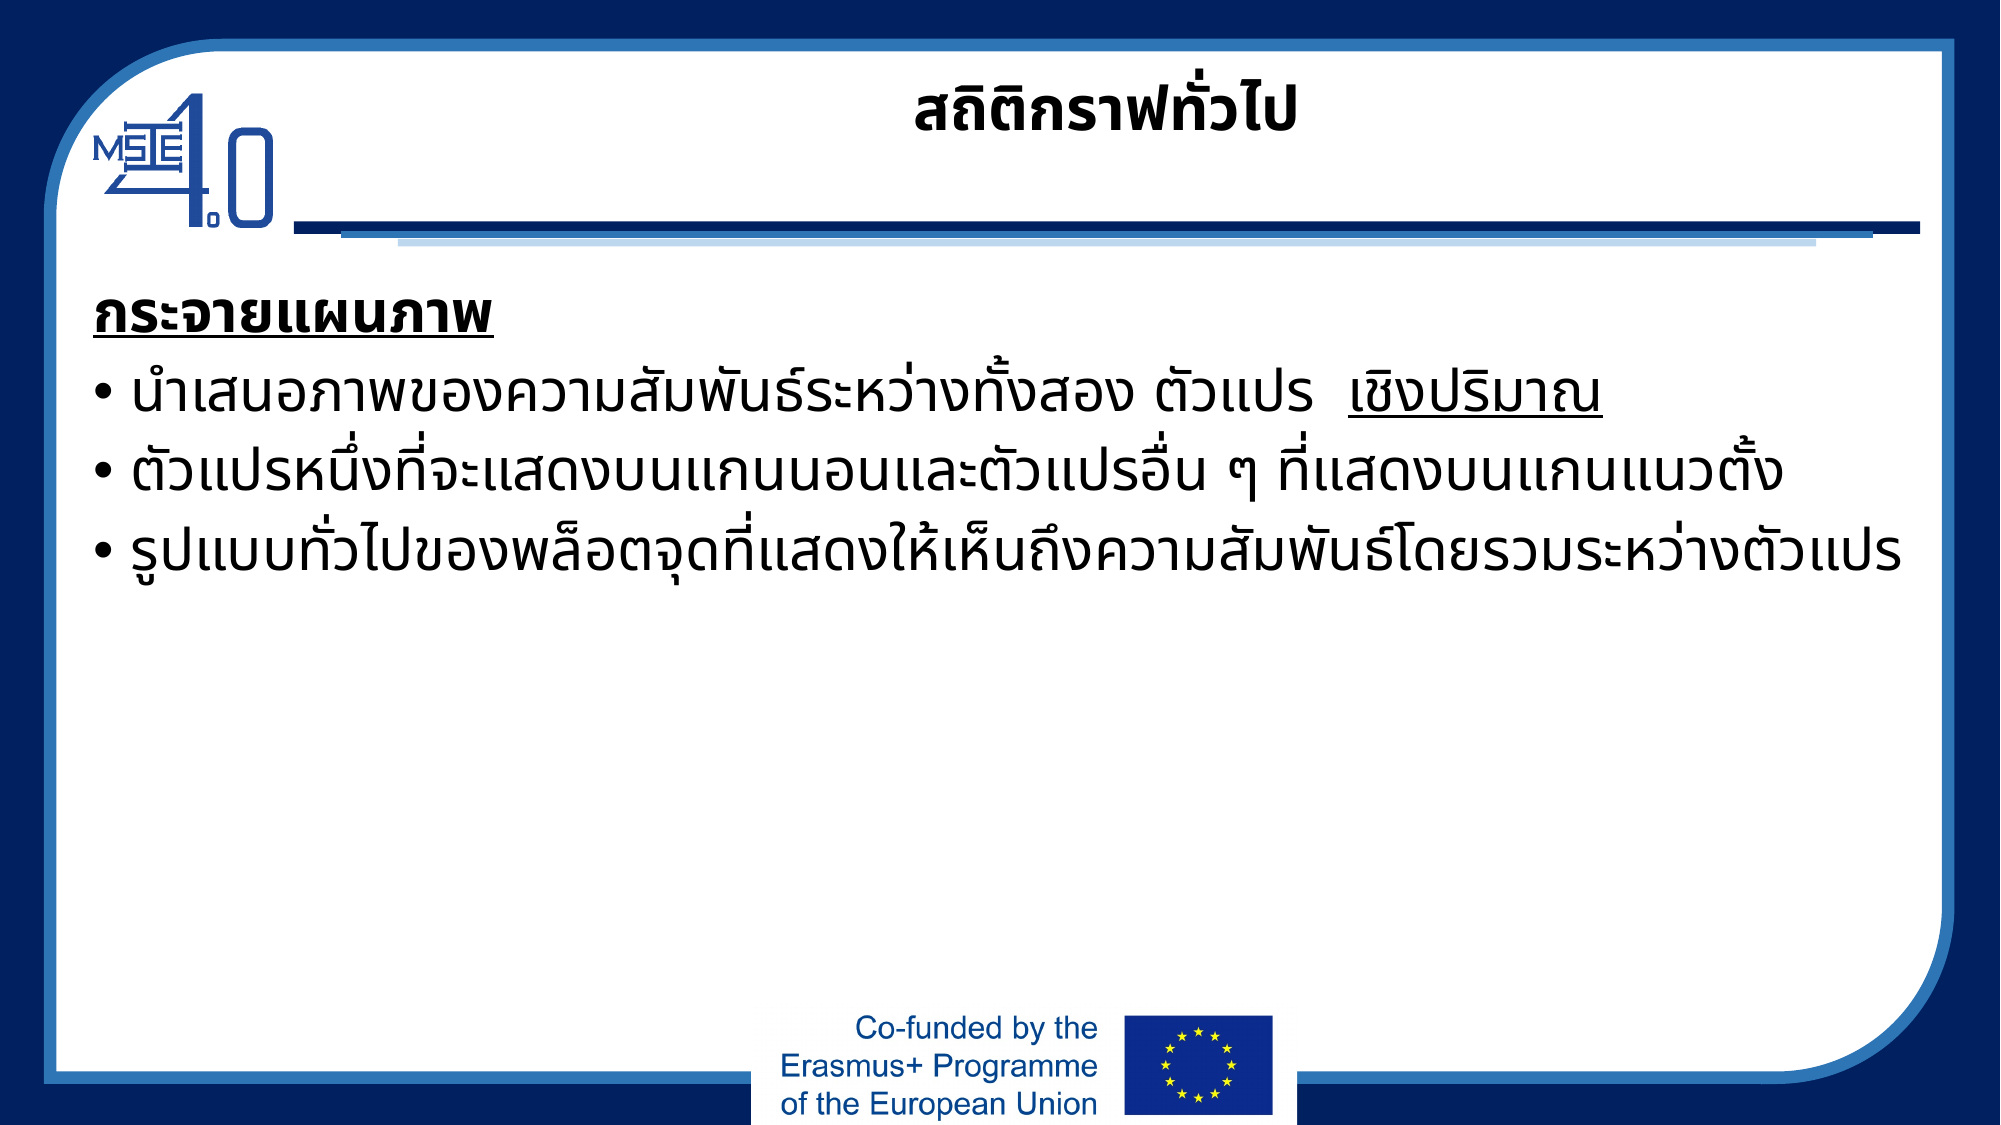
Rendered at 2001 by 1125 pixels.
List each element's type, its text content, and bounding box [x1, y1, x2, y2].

title สถิติกราฟทั่วไป [294, 73, 1921, 220]
list กระจายแผนภาพ นำเสนอภาพของความสัมพันธ์ระหว่างทั้งสอง ตัวแปร เชิงปริมาณ ตัวแปรหนึ่งที่จะแสดงบนแกนนอนและตัวแปรอื่น ๆ ที่แสดงบนแกนแนวตั้ง รูปแบบทั่วไปของพล็อตจุดที่แสดงให้เห็นถึงความสัมพันธ์โดยรวมระหว่างตัวแปร [78, 277, 1921, 984]
picture [751, 1003, 1298, 1125]
